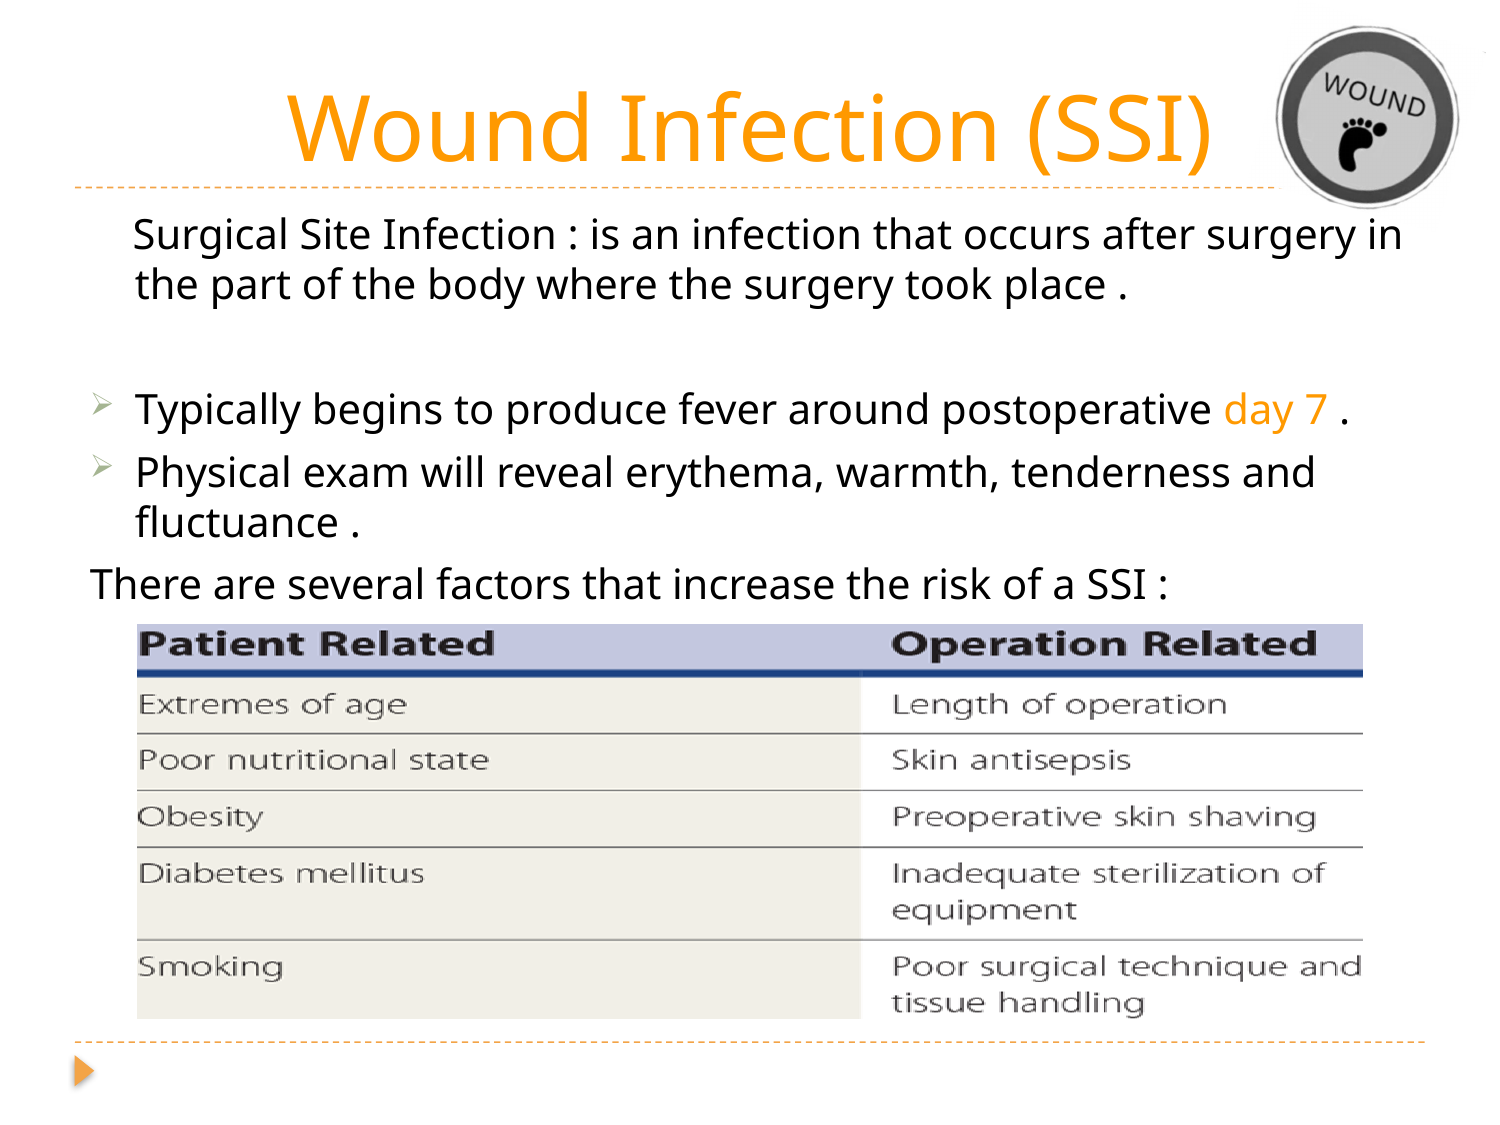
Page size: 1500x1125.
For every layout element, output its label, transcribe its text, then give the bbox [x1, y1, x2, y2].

picture [1249, 0, 1485, 231]
title Wound Infection (SSI) [75, 24, 1268, 188]
picture [137, 624, 1363, 1019]
list Surgical Site Infection : is an infection that occurs after surgery in the part of the body where the surgery took place . Typically begins to produce fever around postoperative day 7 . Physical exam will reveal erythema, warmth, tenderness and fluctuance . There are several factors that increase the risk of a SSI : [75, 200, 1425, 1010]
